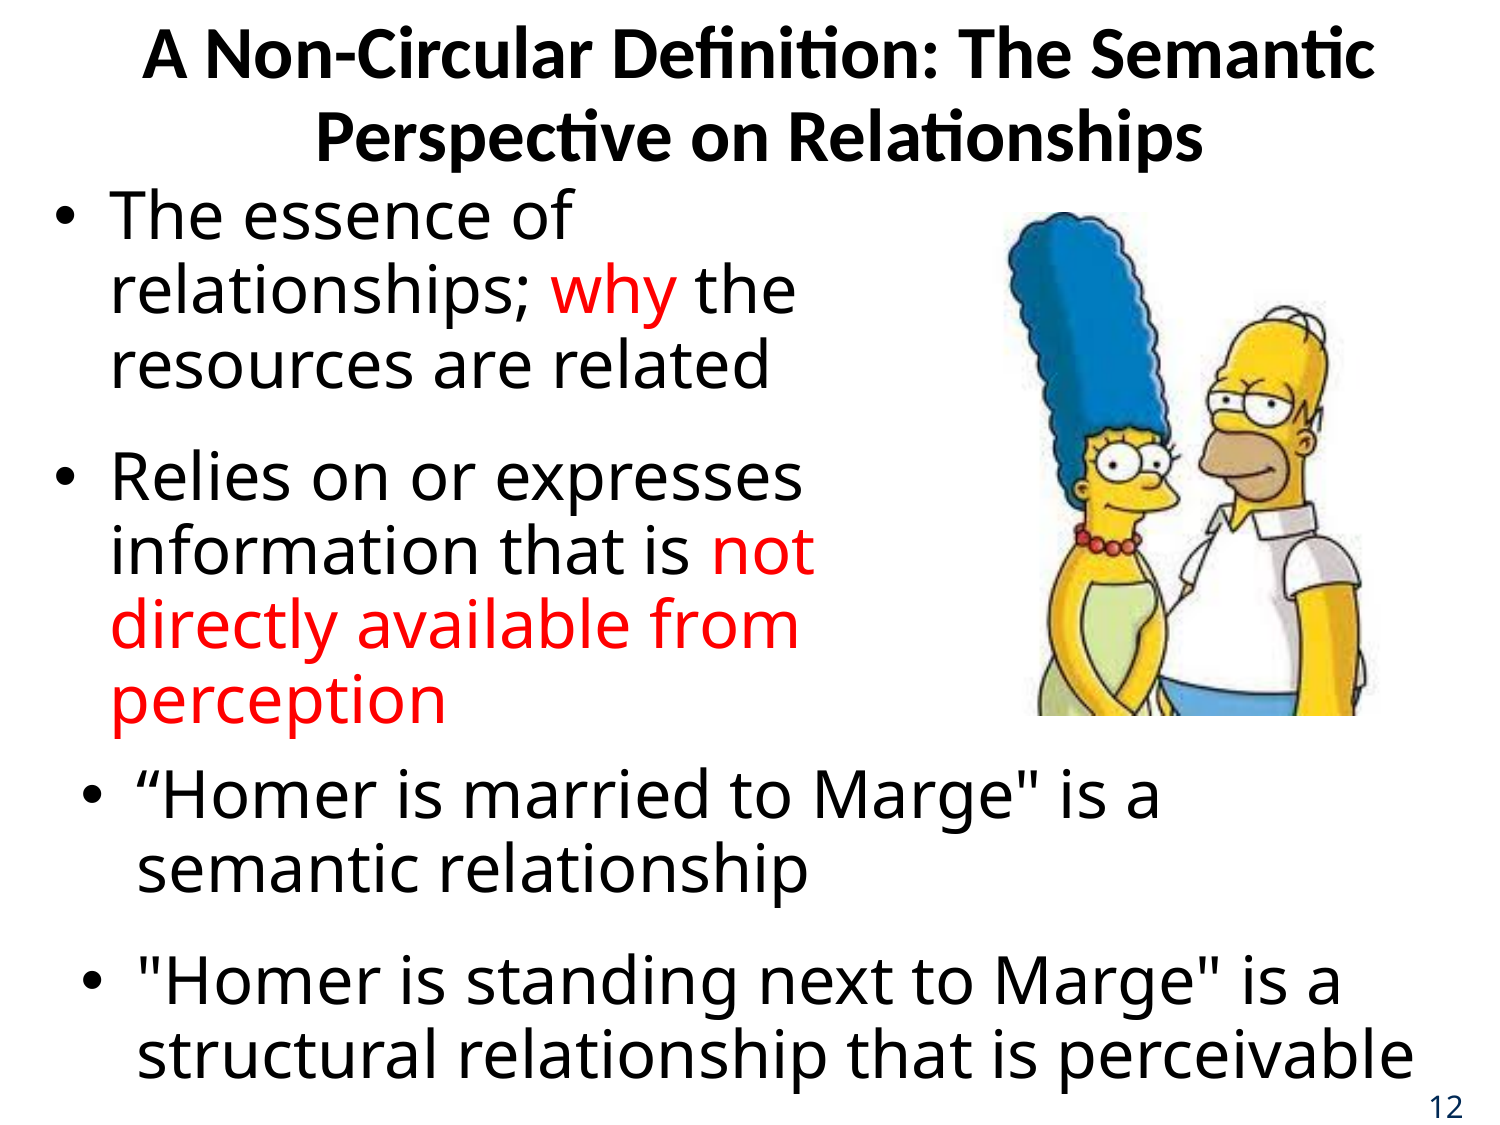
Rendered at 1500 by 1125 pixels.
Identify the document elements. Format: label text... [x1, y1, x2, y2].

text_box 12 [1438, 1102, 1454, 1119]
text_box “Homer is married to Marge" is a semantic relationship "Homer is standing next to Marge" is a structural relationship that is perceivable [0, 751, 1454, 1102]
title A Non-Circular Definition: The Semantic Perspective on Relationships [42, 0, 1478, 193]
text_box The essence of relationships; why the resources are related Relies on or expresses information that is not directly available from perception [42, 174, 943, 744]
picture [932, 212, 1437, 716]
